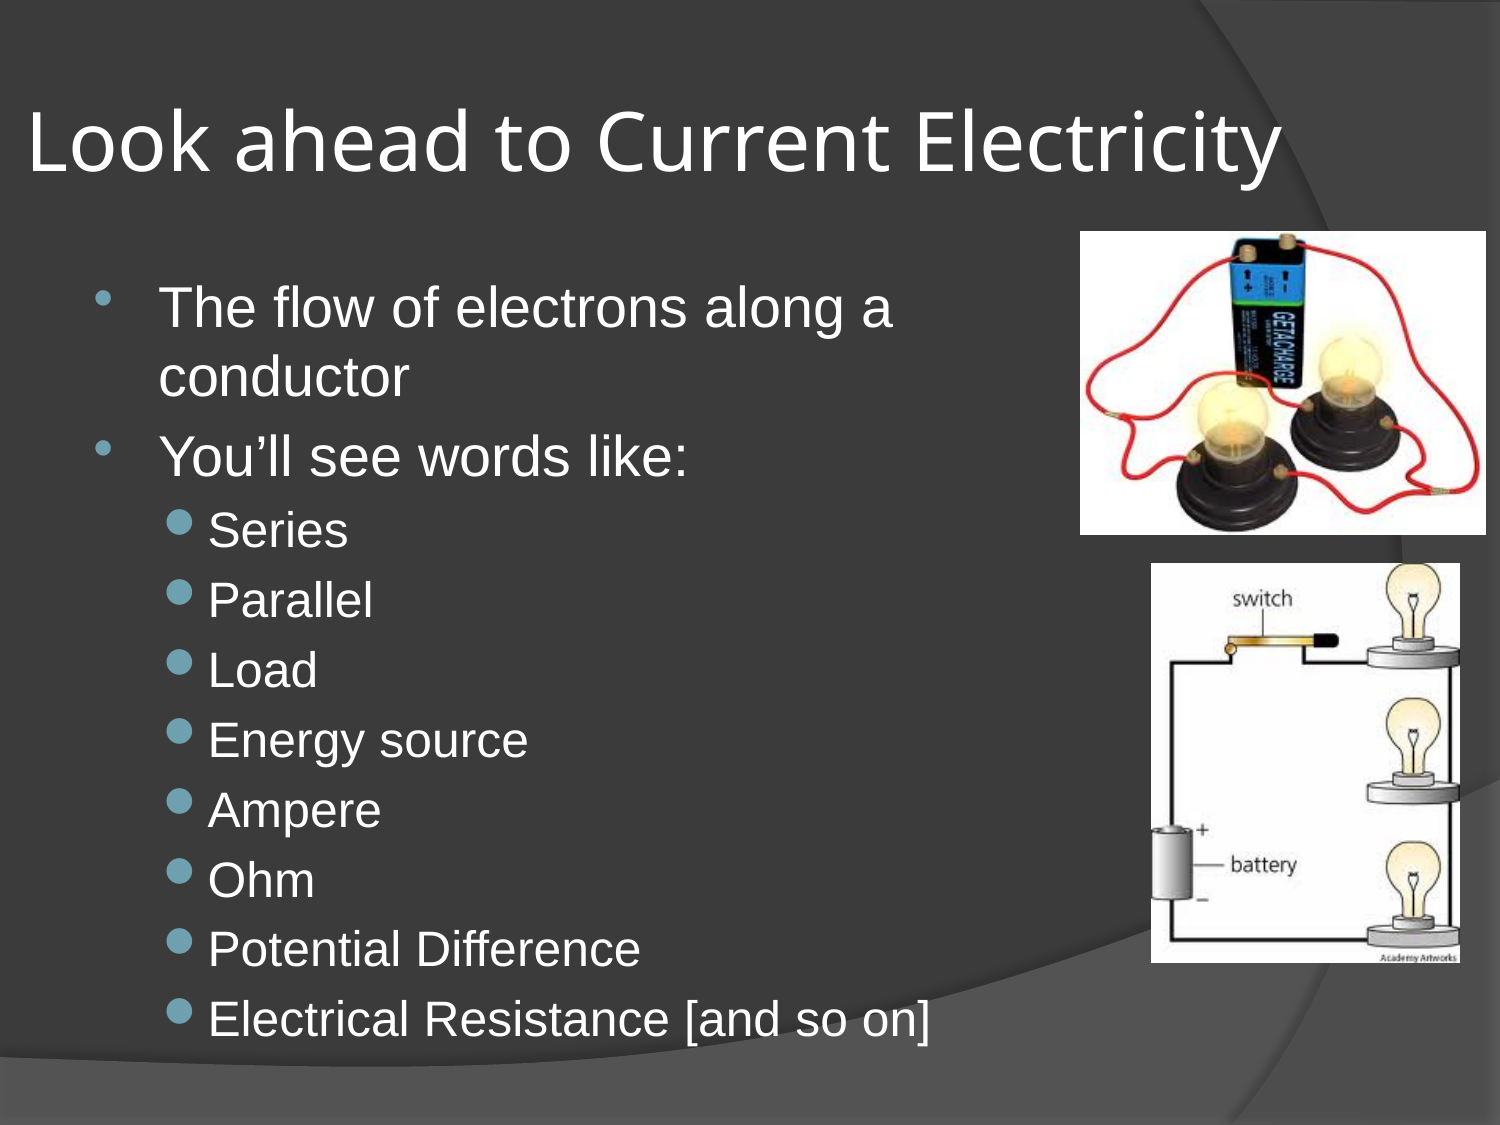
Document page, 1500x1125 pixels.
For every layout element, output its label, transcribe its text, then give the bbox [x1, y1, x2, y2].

list The flow of electrons along a conductor You’ll see words like: Series Parallel Load Energy source Ampere Ohm Potential Difference Electrical Resistance [and so on] [75, 262, 1081, 1059]
title Look ahead to Current Electricity [17, 45, 1388, 233]
picture [1151, 563, 1460, 963]
picture [1080, 231, 1486, 536]
